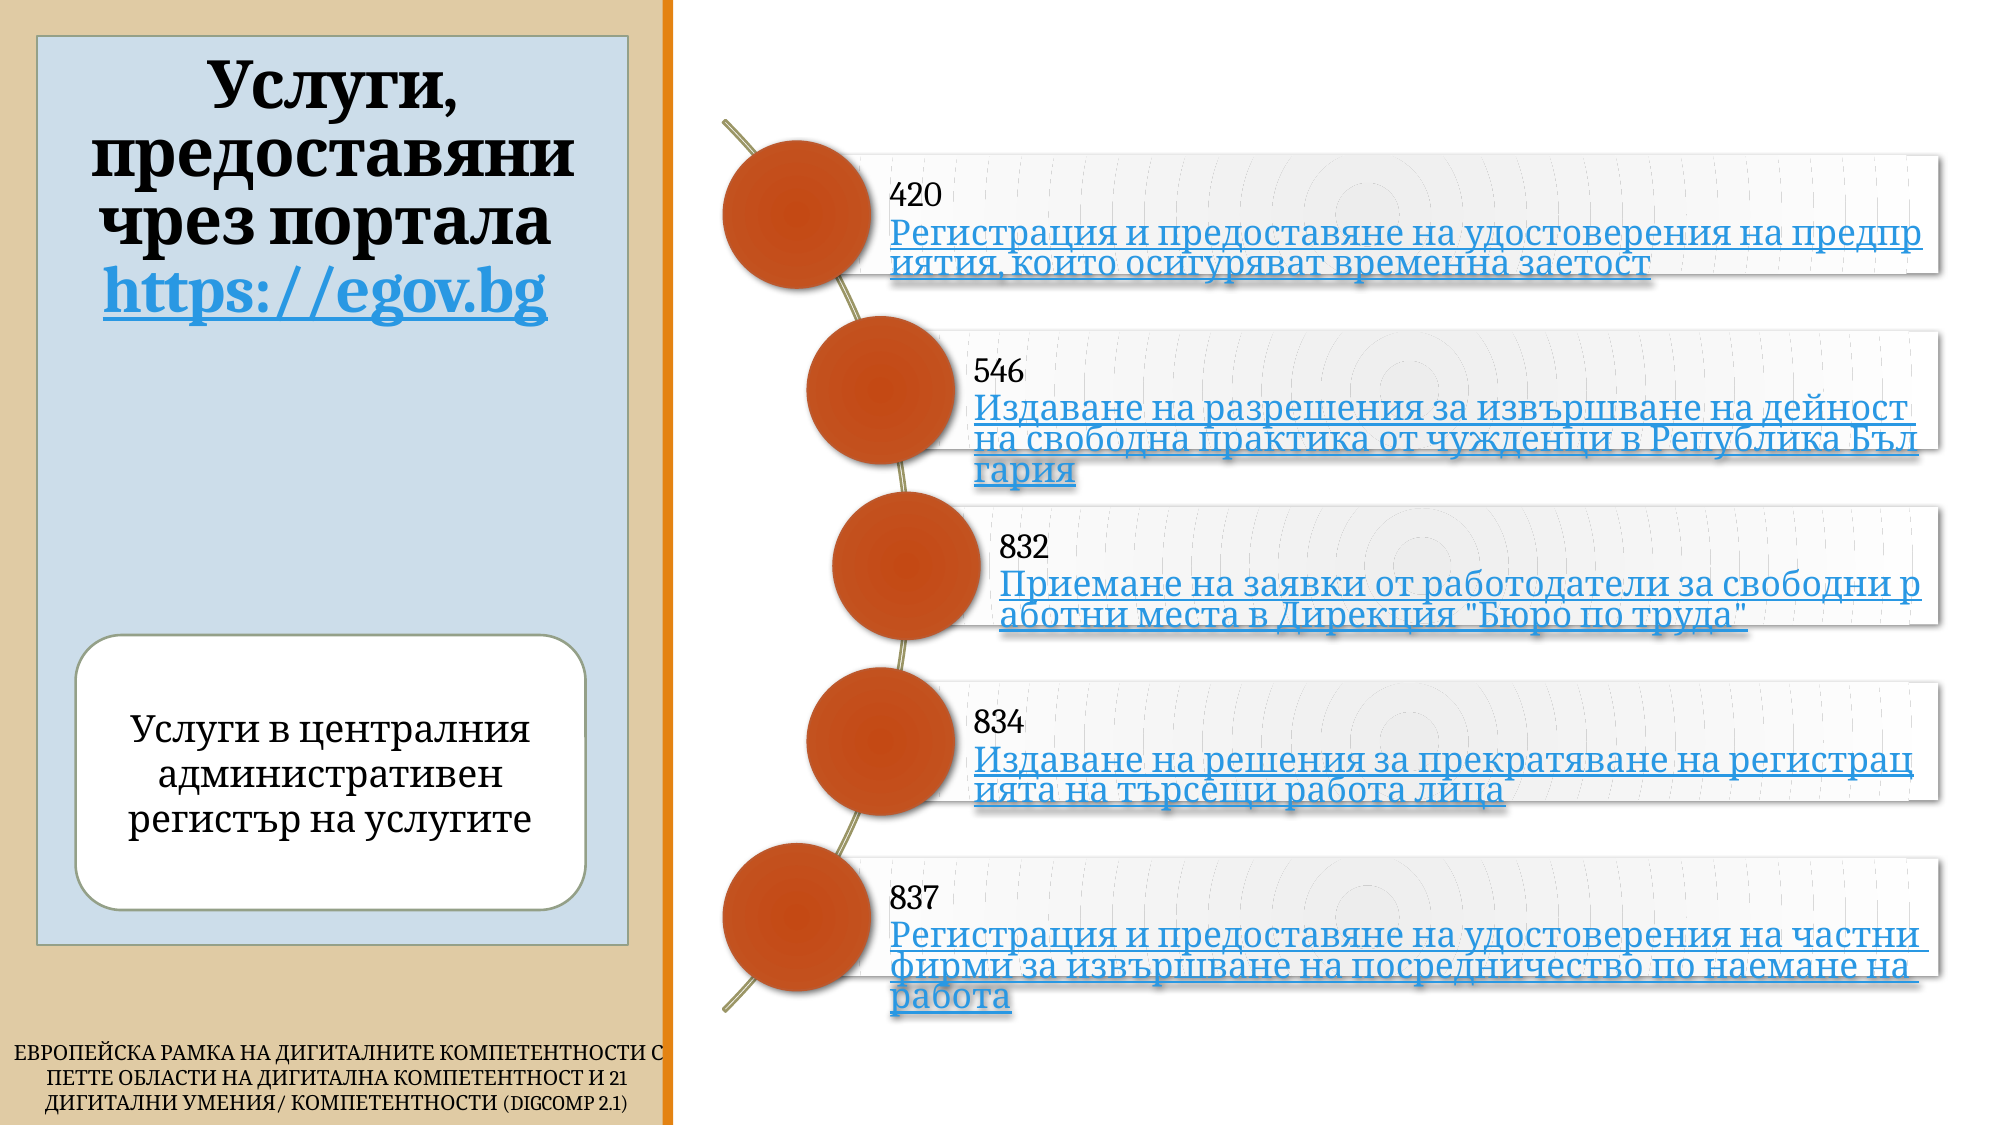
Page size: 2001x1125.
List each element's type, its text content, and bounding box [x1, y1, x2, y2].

text_box Услуги в централния административен регистър на услугите [74, 633, 587, 912]
footer Европейска Рамка на дигиталните компетентности с петте области на дигитална компетентност и 21 дигитални умения/ компетентности (DigComp 2.1) [0, 1034, 674, 1120]
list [708, 96, 1953, 1035]
title Услуги, предоставяни чрез портала https://egov.bg [36, 35, 629, 946]
